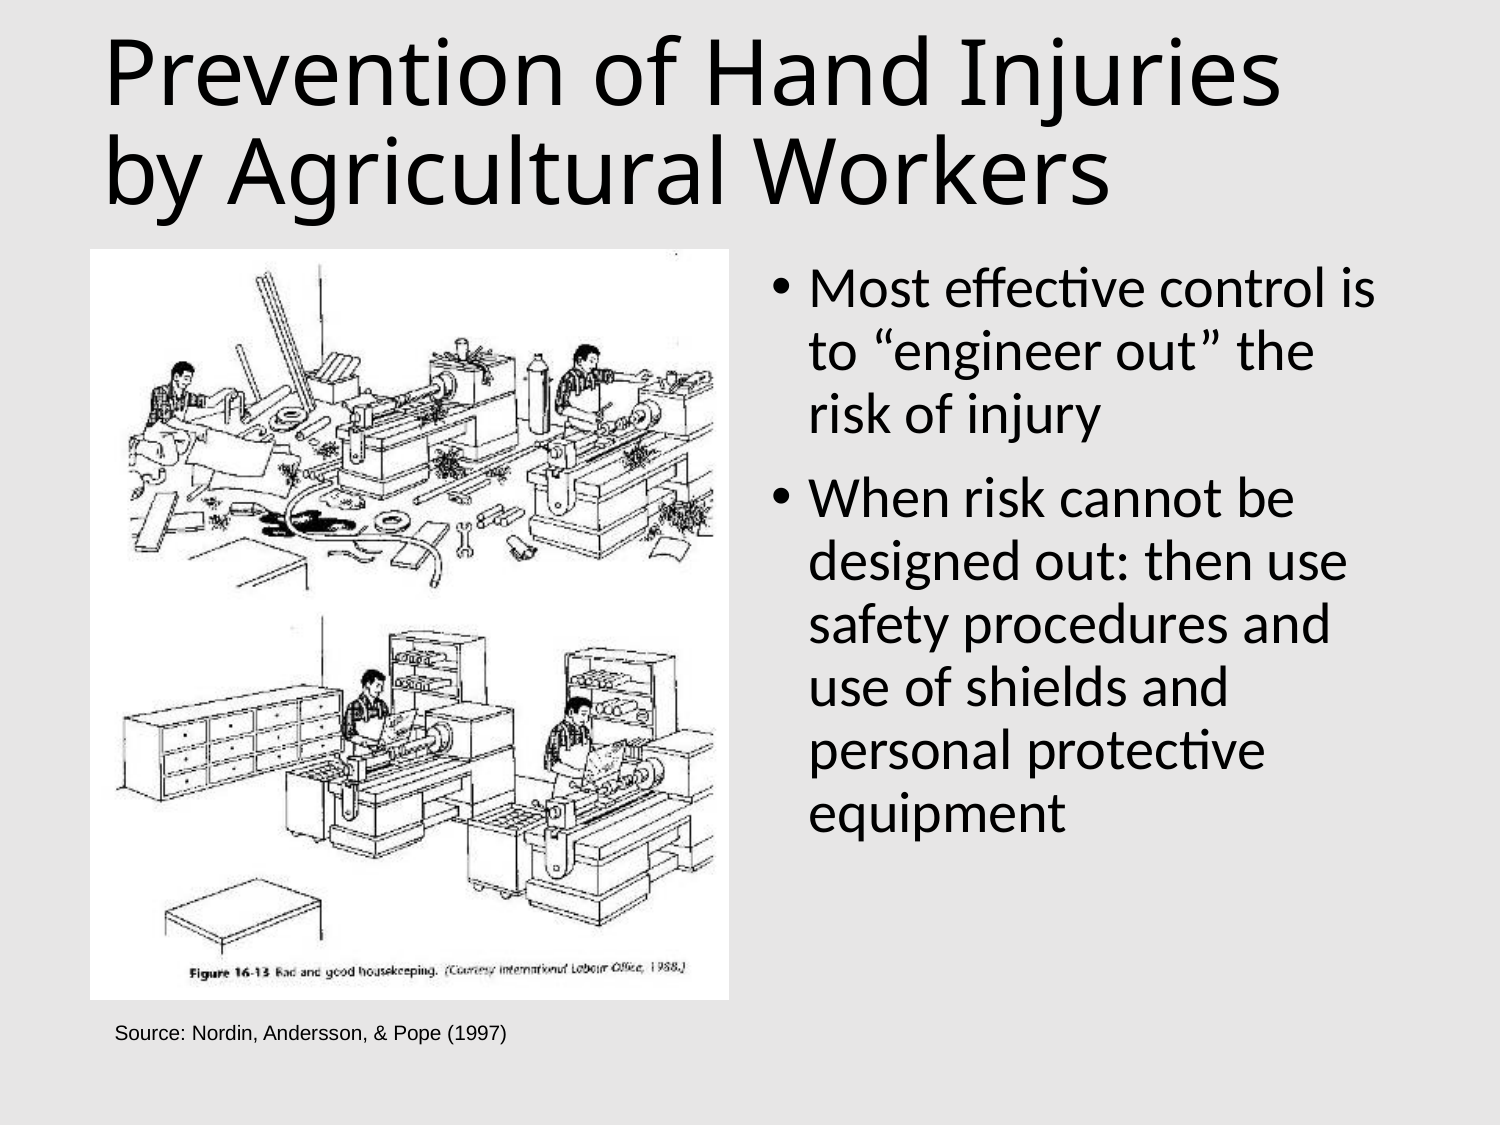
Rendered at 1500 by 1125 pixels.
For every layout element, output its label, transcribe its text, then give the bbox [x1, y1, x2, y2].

text_box Source: Nordin, Andersson, & Pope (1997) [99, 1012, 550, 1053]
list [90, 249, 729, 1000]
title Prevention of Hand Injuries by Agricultural Workers [87, 17, 1400, 233]
list Most effective control is to “engineer out” the risk of injury When risk cannot be designed out: then use safety procedures and use of shields and personal protective equipment [756, 249, 1400, 1000]
